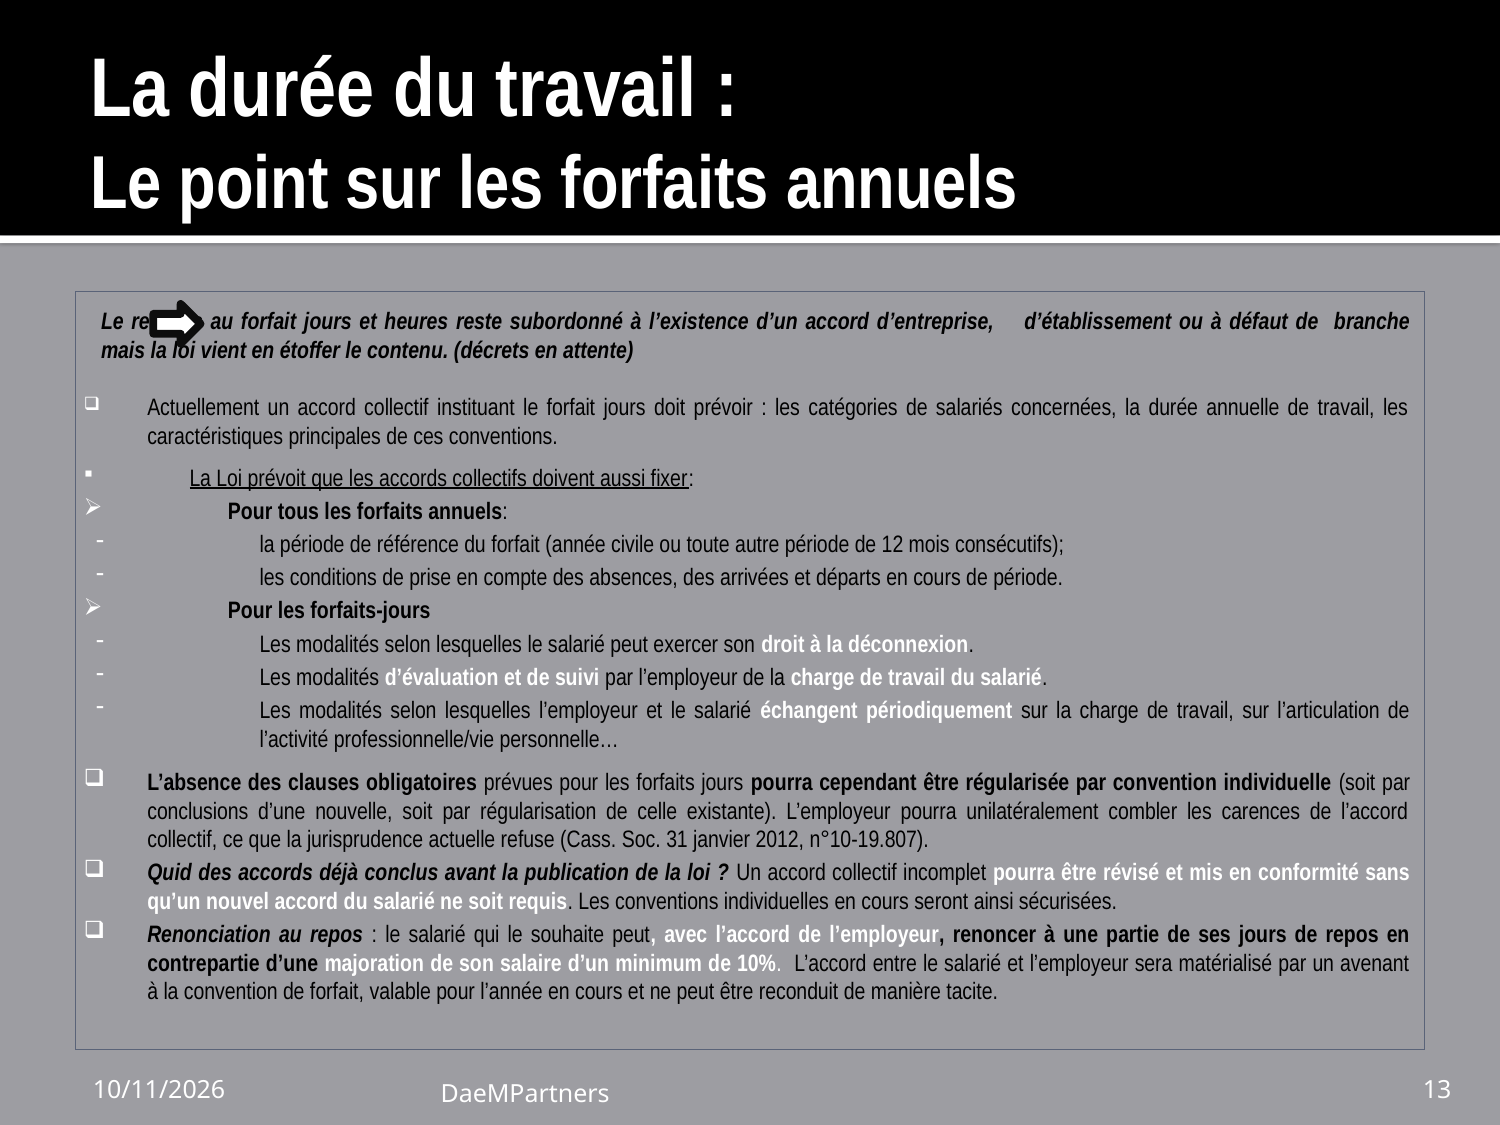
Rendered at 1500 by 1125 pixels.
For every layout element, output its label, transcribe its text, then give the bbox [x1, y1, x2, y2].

title La durée du travail : Le point sur les forfaits annuels [75, 25, 1425, 231]
list Le recours au forfait jours et heures reste subordonné à l’existence d’un accord d’entreprise, d’établissement ou à défaut de branche mais la loi vient en étoffer le contenu. (décrets en attente) Actuellement un accord collectif instituant le forfait jours doit prévoir : les catégories de salariés concernées, la durée annuelle de travail, les caractéristiques principales de ces conventions. La Loi prévoit que les accords collectifs doivent aussi fixer: Pour tous les forfaits annuels: la période de référence du forfait (année civile ou toute autre période de 12 mois consécutifs); les conditions de prise en compte des absences, des arrivées et départs en cours de période. Pour les forfaits-jours Les modalités selon lesquelles le salarié peut exercer son droit à la déconnexion. Les modalités d’évaluation et de suivi par l’employeur de la charge de travail du salarié. Les modalités selon lesquelles l’employeur et le salarié échangent périodiquement sur la charge de travail, sur l’articulation de l’activité professionnelle/vie personnelle… L’absence des clauses obligatoires prévues pour les forfaits jours pourra cependant être régularisée par convention individuelle (soit par conclusions d’une nouvelle, soit par régularisation de celle existante). L’employeur pourra unilatéralement combler les carences de l’accord collectif, ce que la jurisprudence actuelle refuse (Cass. Soc. 31 janvier 2012, n°10-19.807). Quid des accords déjà conclus avant la publication de la loi ? Un accord collectif incomplet pourra être révisé et mis en conformité sans qu’un nouvel accord du salarié ne soit requis. Les conventions individuelles en cours seront ainsi sécurisées. Renonciation au repos : le salarié qui le souhaite peut, avec l’accord de l’employeur, renoncer à une partie de ses jours de repos en contrepartie d’une majoration de son salaire d’un minimum de 10%. L’accord entre le salarié et l’employeur sera matérialisé par un avenant à la convention de forfait, valable pour l’année en cours et ne peut être reconduit de manière tacite. [75, 291, 1425, 1050]
text_box [149, 300, 205, 348]
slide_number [75, 1062, 425, 1108]
footer DaeMPartners [433, 1062, 1337, 1108]
slide_number 13 [1345, 1062, 1467, 1108]
